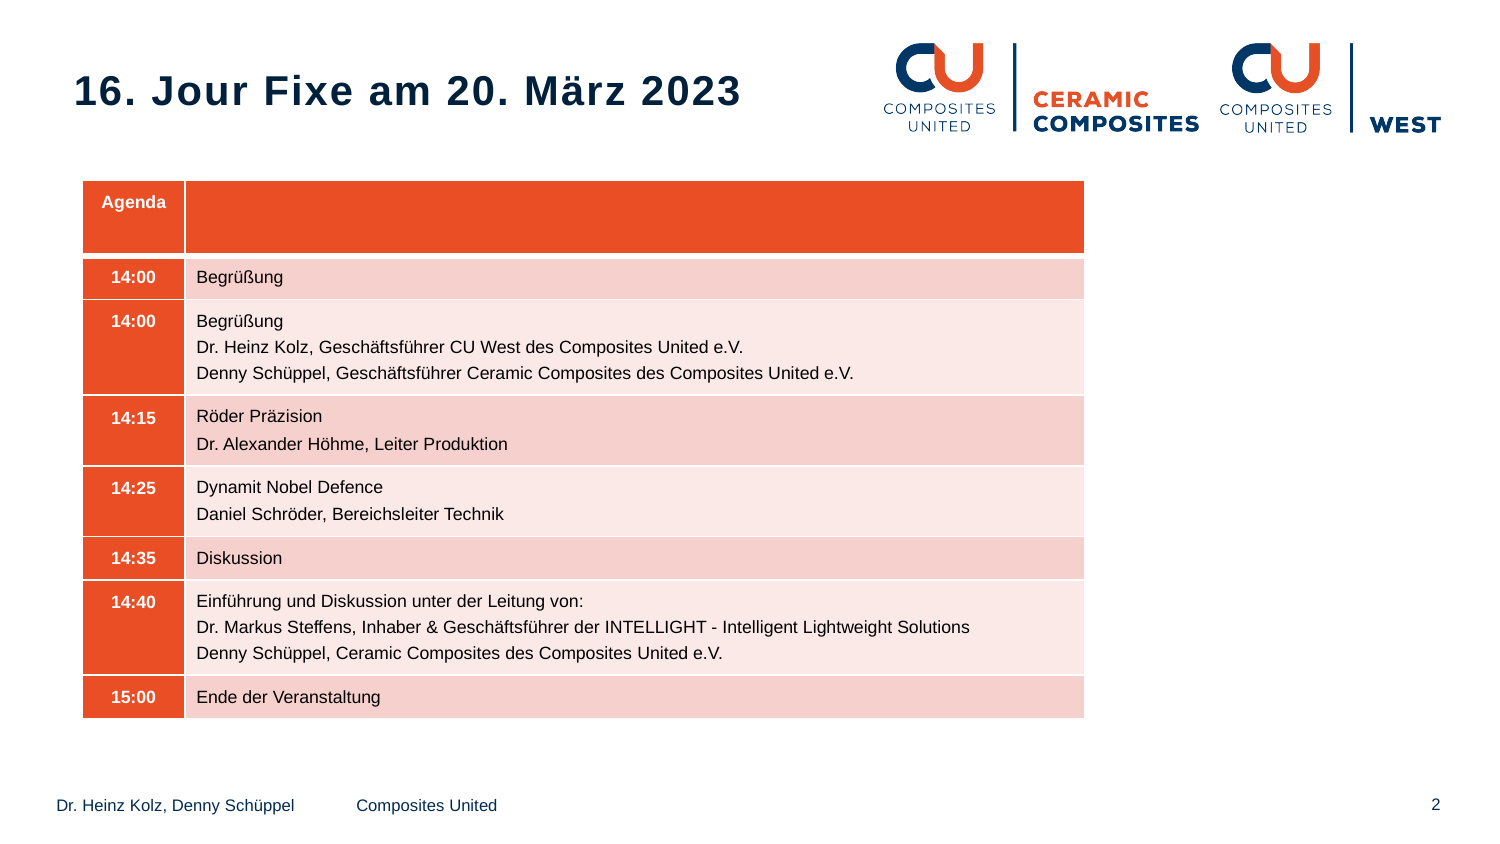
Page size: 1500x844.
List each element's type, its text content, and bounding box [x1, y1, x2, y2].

table_cell Diskussion [186, 537, 1084, 579]
picture [1220, 43, 1441, 133]
table_cell 14:00 [83, 259, 184, 299]
list [59, 179, 1442, 783]
table_cell 15:00 [83, 676, 184, 718]
footer Dr. Heinz Kolz, Denny Schüppel Composites United [56, 794, 1346, 815]
table_cell 14:25 [83, 467, 184, 536]
title 16. Jour Fixe am 20. März 2023 [60, 44, 862, 133]
table_cell 14:35 [83, 537, 184, 579]
picture [884, 43, 1199, 132]
table_header [186, 181, 1084, 253]
table_cell Röder Präzision Dr. Alexander Höhme, Leiter Produktion [186, 396, 1084, 465]
table_cell Ende der Veranstaltung [186, 676, 1084, 718]
table_cell Dynamit Nobel Defence Daniel Schröder, Bereichsleiter Technik [186, 467, 1084, 536]
table_cell Einführung und Diskussion unter der Leitung von: Dr. Markus Steffens, Inhaber & Geschäftsführer der INTELLIGHT - Intelligent Lightweight Solutions Denny Schüppel, Ceramic Composites des Composites United e.V. [186, 581, 1084, 674]
table_header Agenda [83, 181, 184, 253]
table_cell Begrüßung Dr. Heinz Kolz, Geschäftsführer CU West des Composites United e.V. Denny Schüppel, Geschäftsführer Ceramic Composites des Composites United e.V. [186, 300, 1084, 394]
table_cell 14:40 [83, 581, 184, 674]
table_cell 14:00 [83, 300, 184, 394]
table_cell 14:15 [83, 396, 184, 465]
table_cell Begrüßung [186, 259, 1084, 299]
